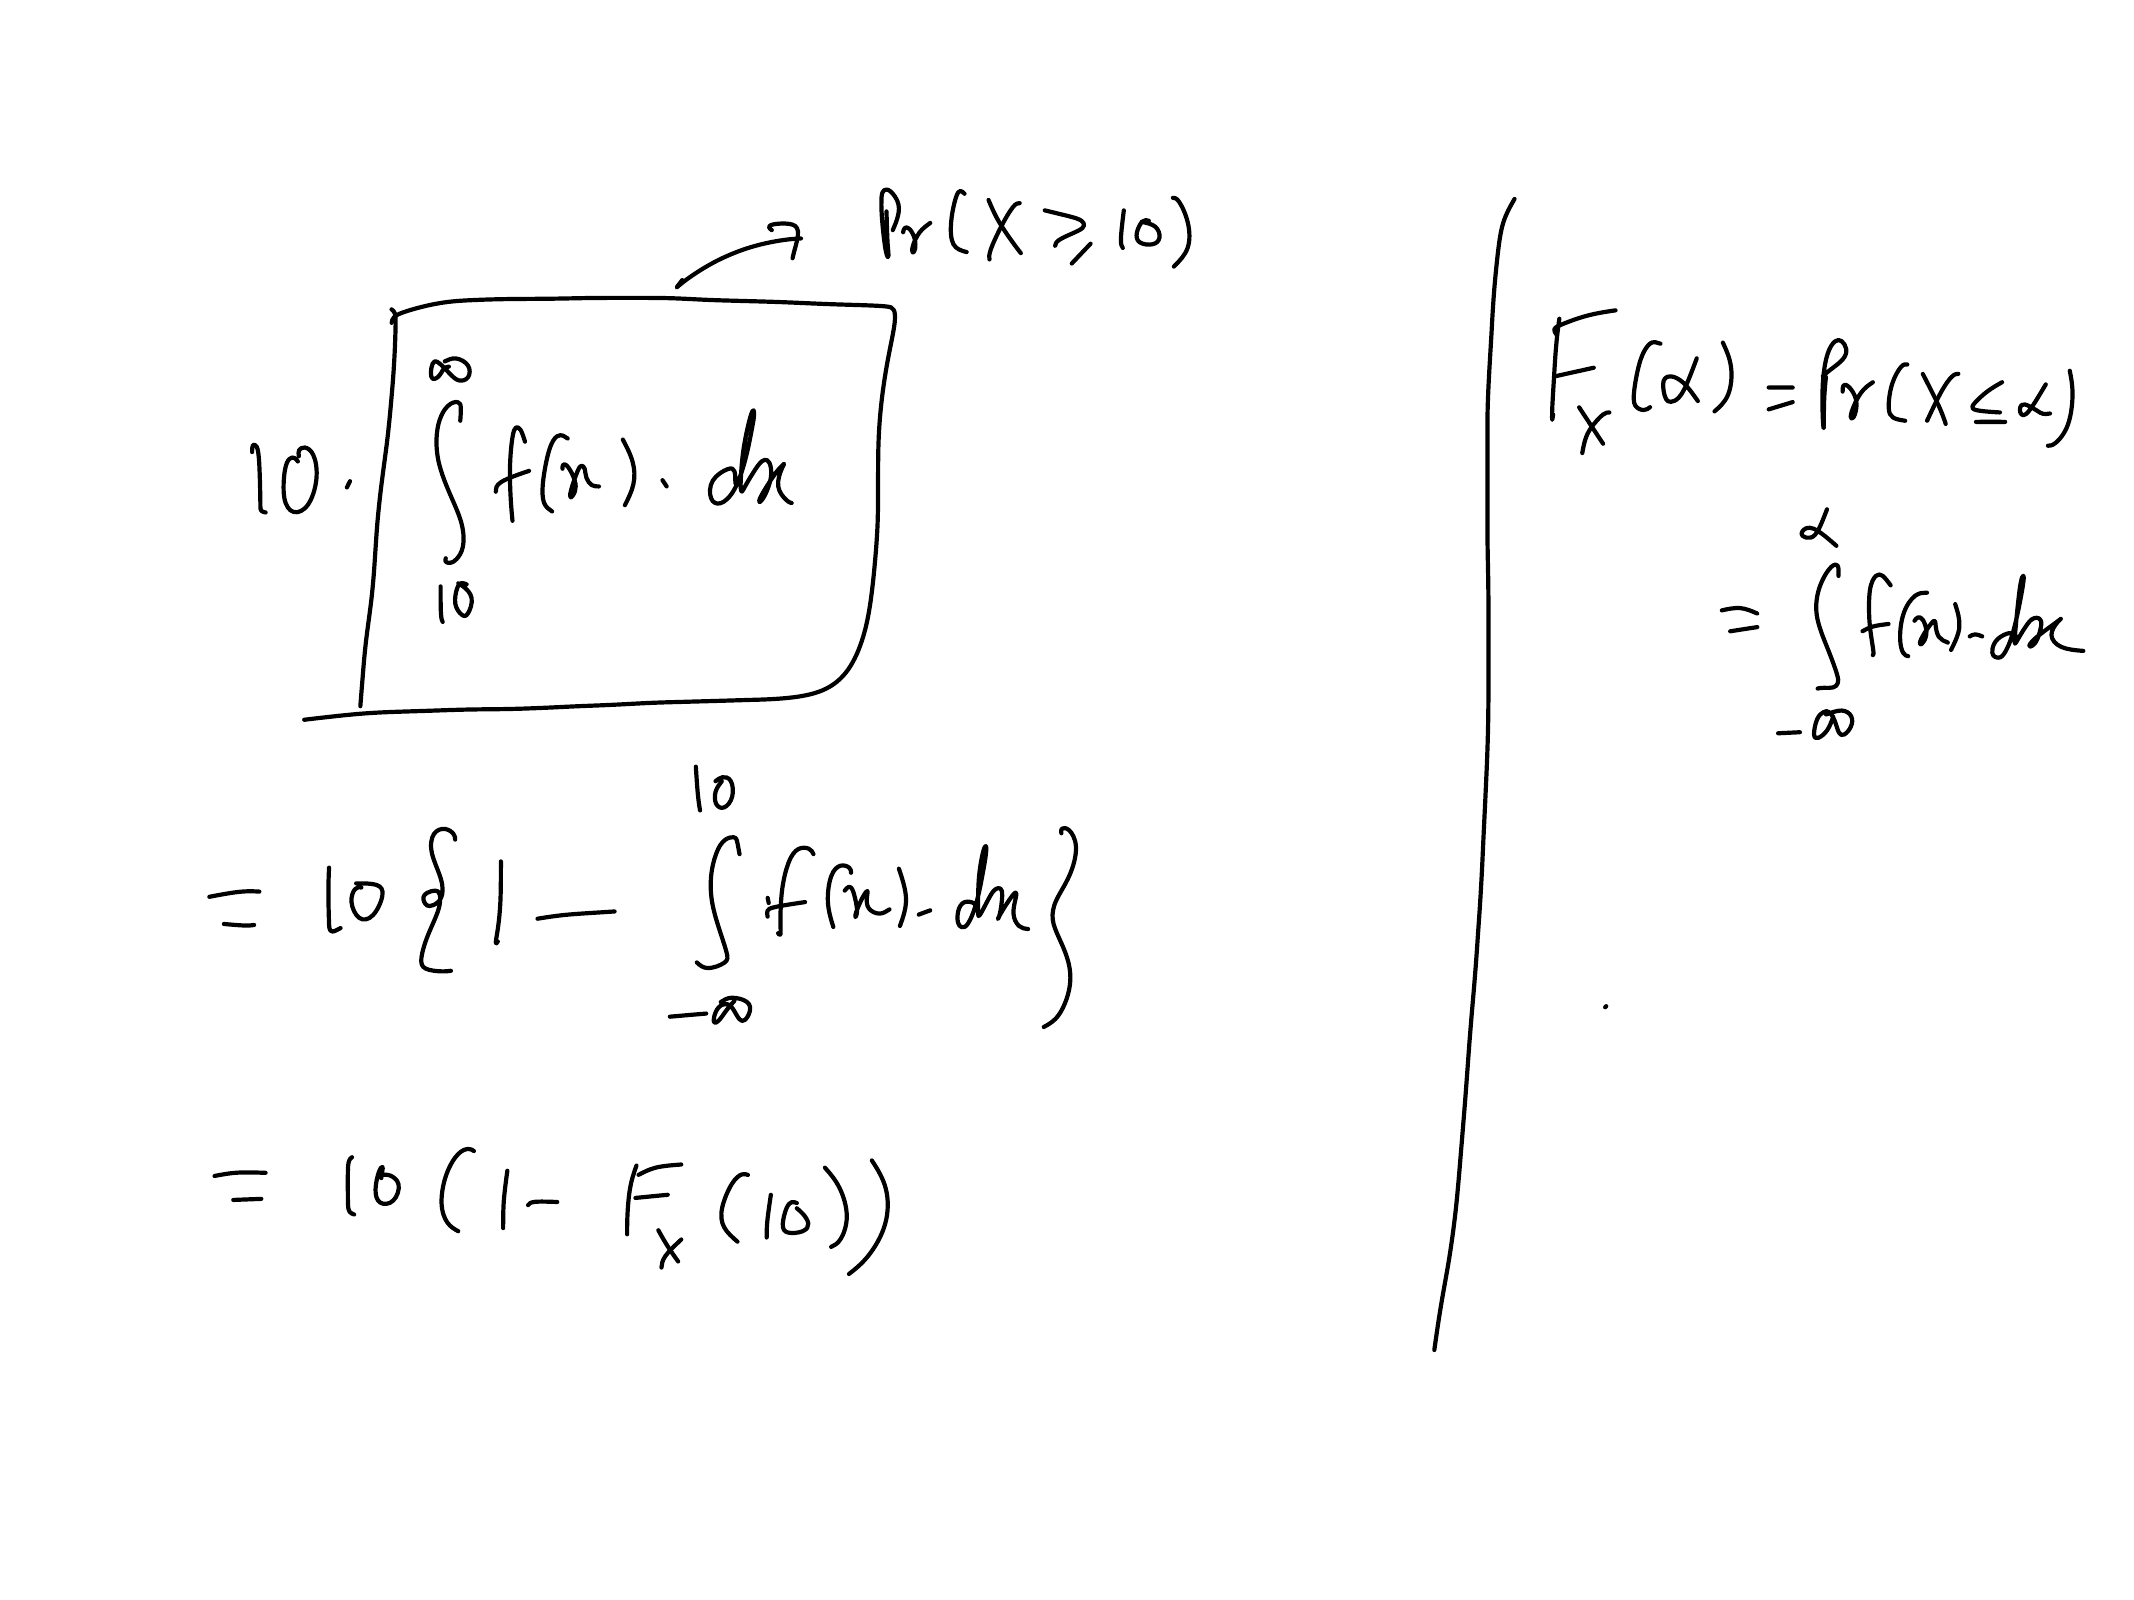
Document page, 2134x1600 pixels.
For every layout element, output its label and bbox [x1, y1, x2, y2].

text_box [209, 189, 1190, 1275]
text_box [1434, 198, 2084, 1351]
